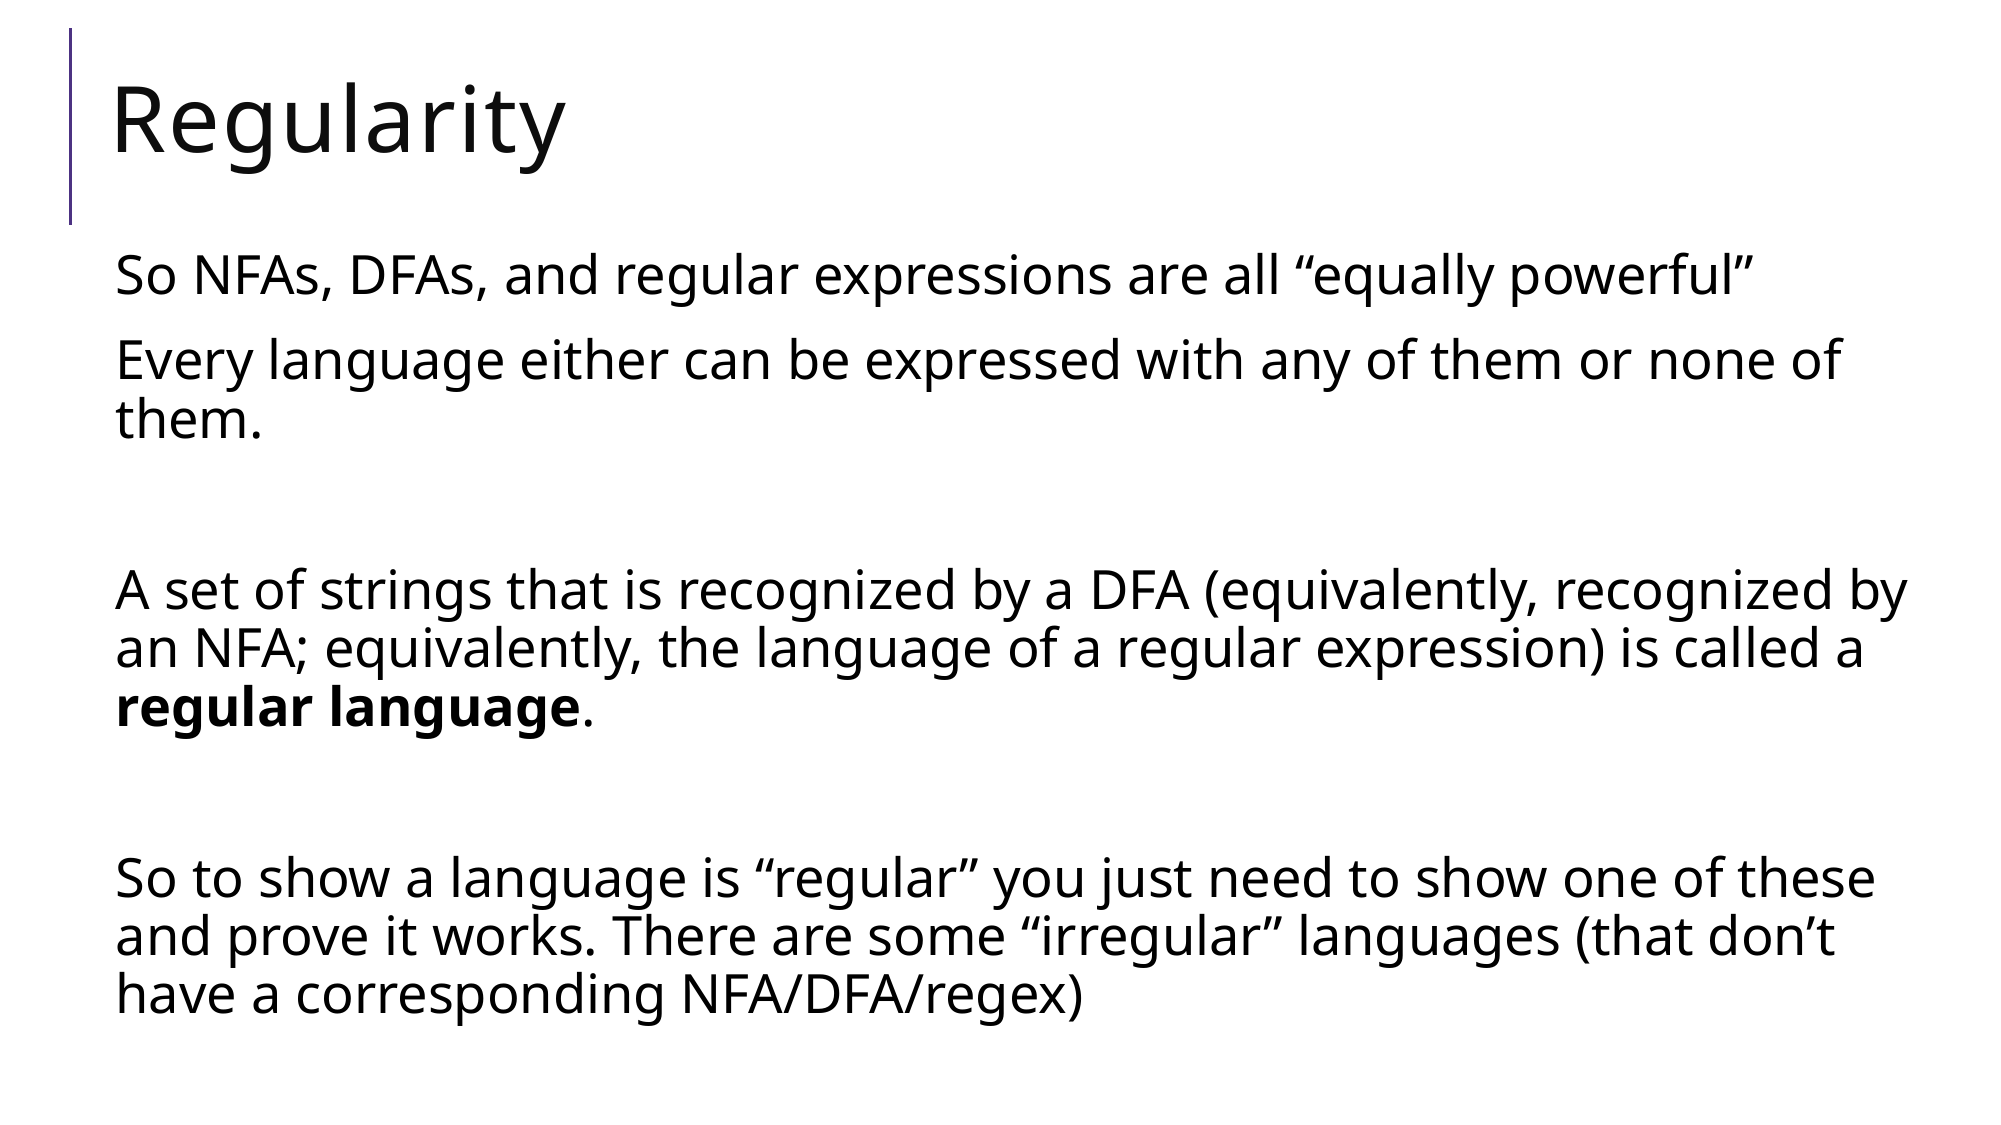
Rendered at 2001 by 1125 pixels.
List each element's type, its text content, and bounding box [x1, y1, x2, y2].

list So NFAs, DFAs, and regular expressions are all “equally powerful” Every language either can be expressed with any of them or none of them. A set of strings that is recognized by a DFA (equivalently, recognized by an NFA; equivalently, the language of a regular expression) is called a regular language. So to show a language is “regular” you just need to show one of these and prove it works. There are some “irregular” languages (that don’t have a corresponding NFA/DFA/regex) [94, 240, 1930, 1035]
title Regularity [94, 43, 1930, 210]
